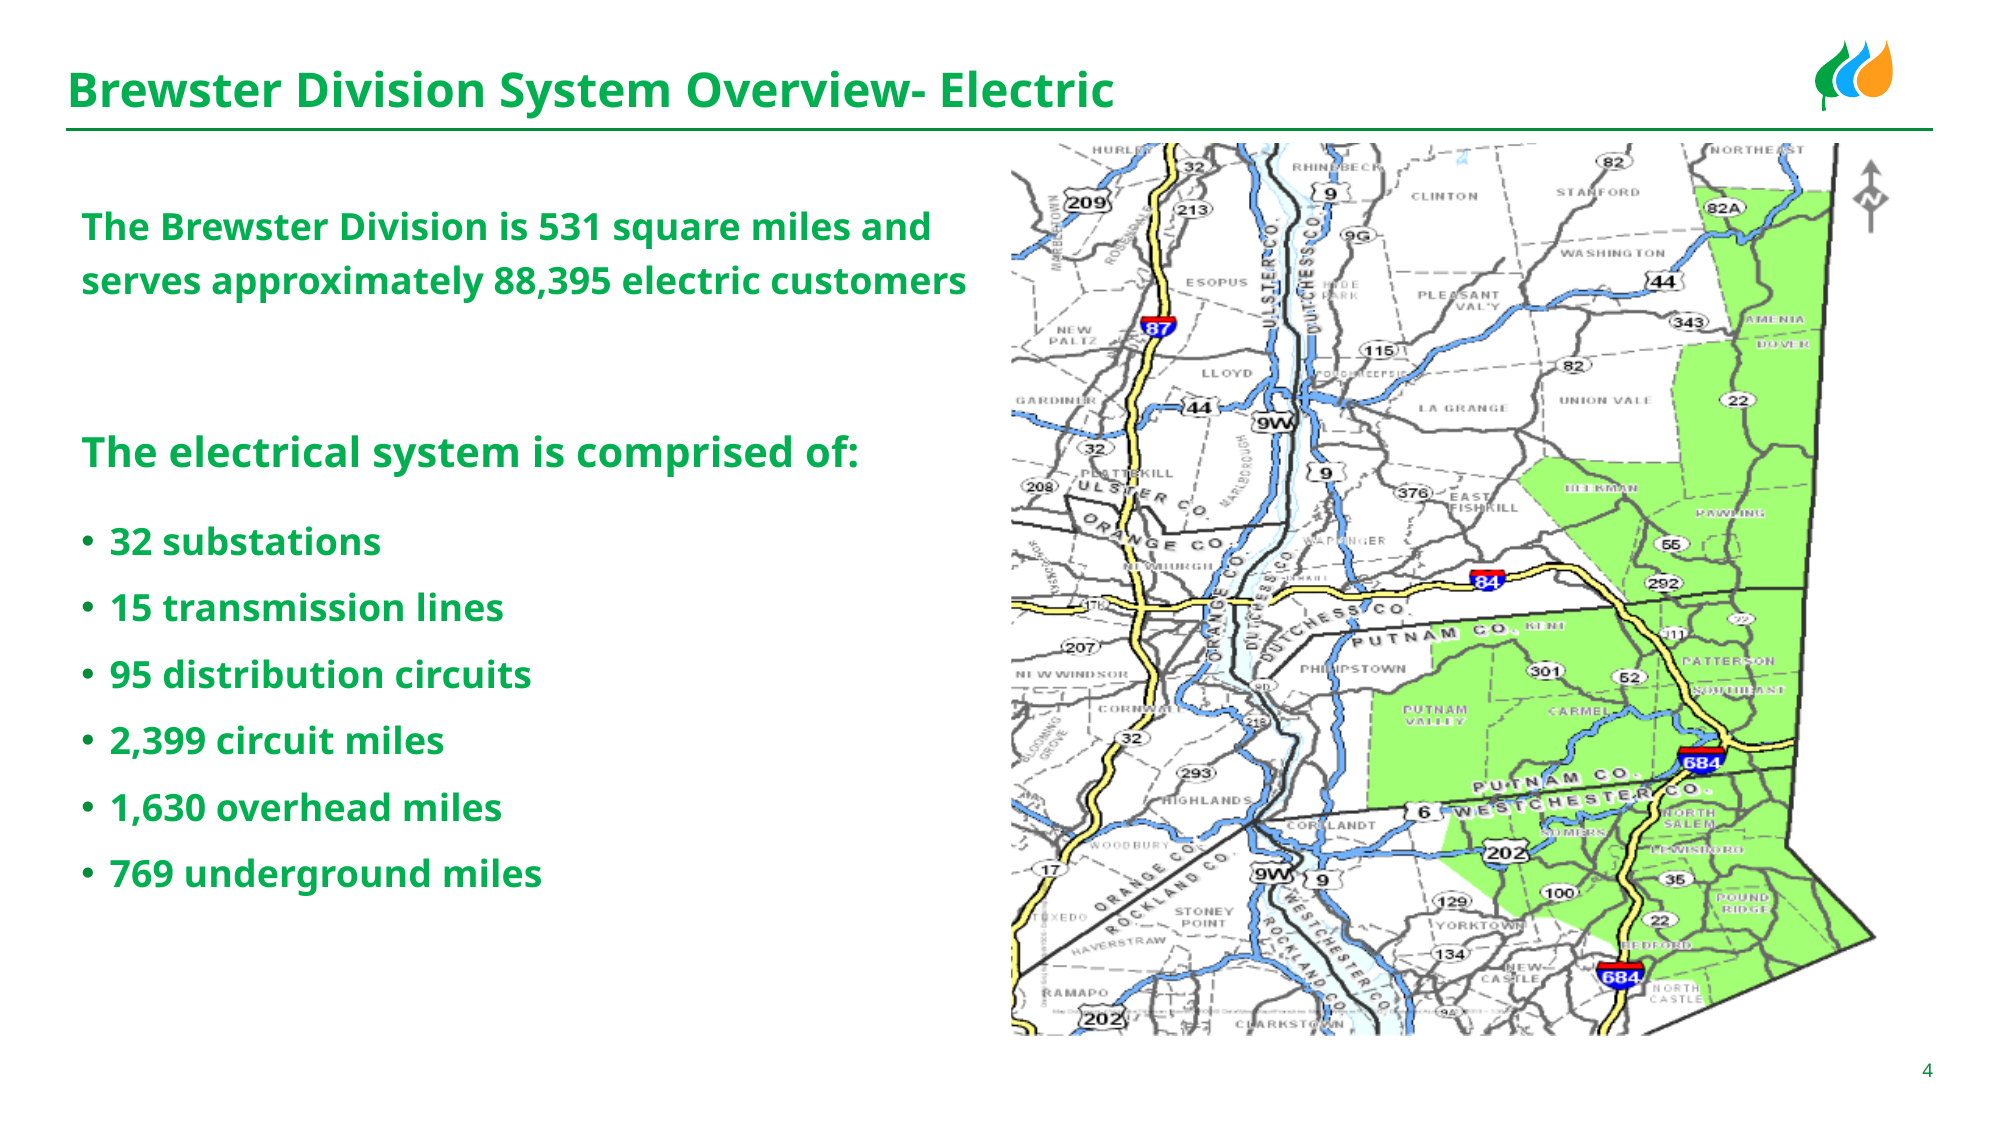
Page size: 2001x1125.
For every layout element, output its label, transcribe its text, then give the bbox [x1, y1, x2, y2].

list The Brewster Division is 531 square miles and serves approximately 88,395 electric customers The electrical system is comprised of: 32 substations 15 transmission lines 95 distribution circuits 2,399 circuit miles 1,630 overhead miles 769 underground miles [66, 186, 989, 1036]
title Brewster Division System Overview- Electric [66, 29, 1691, 129]
picture [1011, 143, 1900, 1036]
